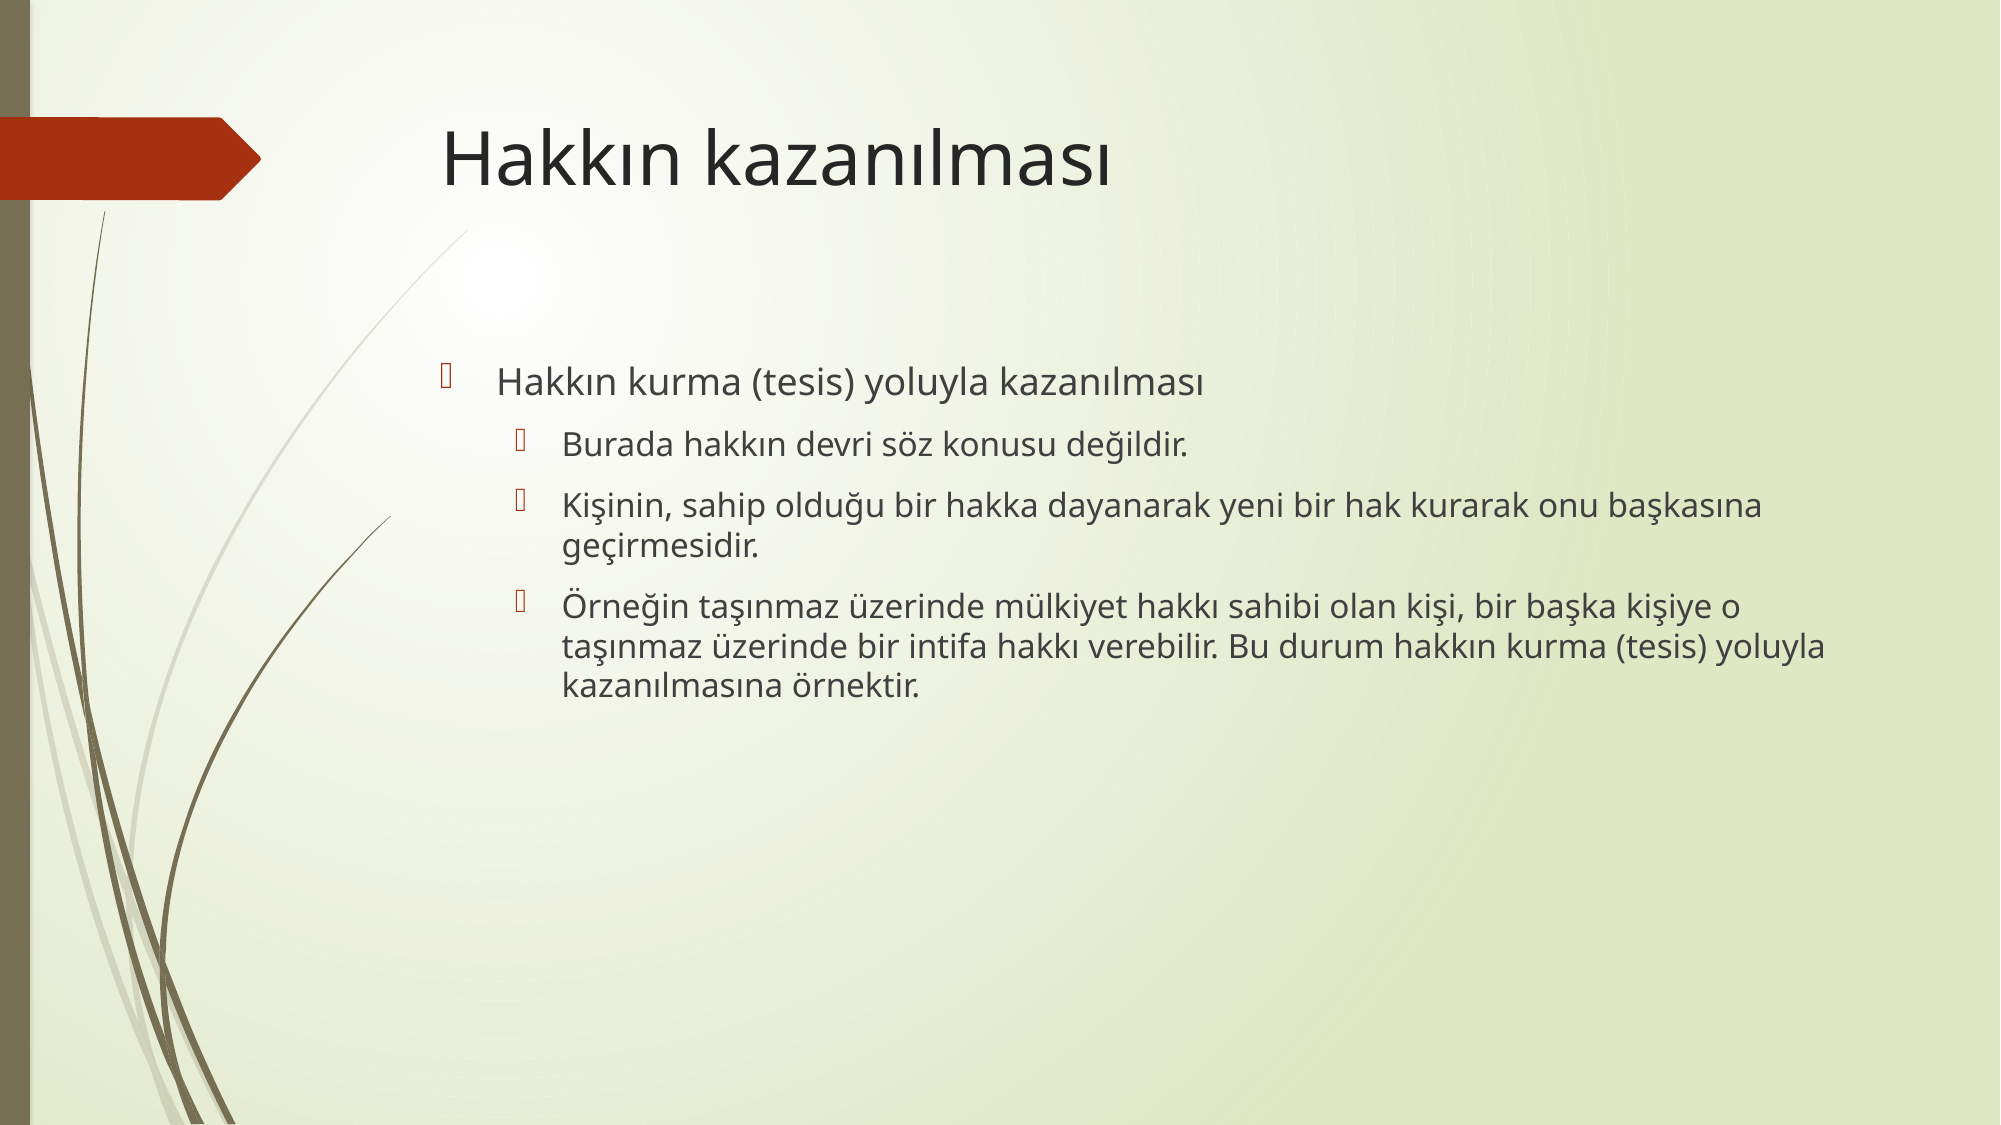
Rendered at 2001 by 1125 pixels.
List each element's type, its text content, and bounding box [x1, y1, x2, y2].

list Hakkın kurma (tesis) yoluyla kazanılması Burada hakkın devri söz konusu değildir. Kişinin, sahip olduğu bir hakka dayanarak yeni bir hak kurarak onu başkasına geçirmesidir. Örneğin taşınmaz üzerinde mülkiyet hakkı sahibi olan kişi, bir başka kişiye o taşınmaz üzerinde bir intifa hakkı verebilir. Bu durum hakkın kurma (tesis) yoluyla kazanılmasına örnektir. [424, 350, 1888, 970]
title Hakkın kazanılması [425, 102, 1888, 313]
